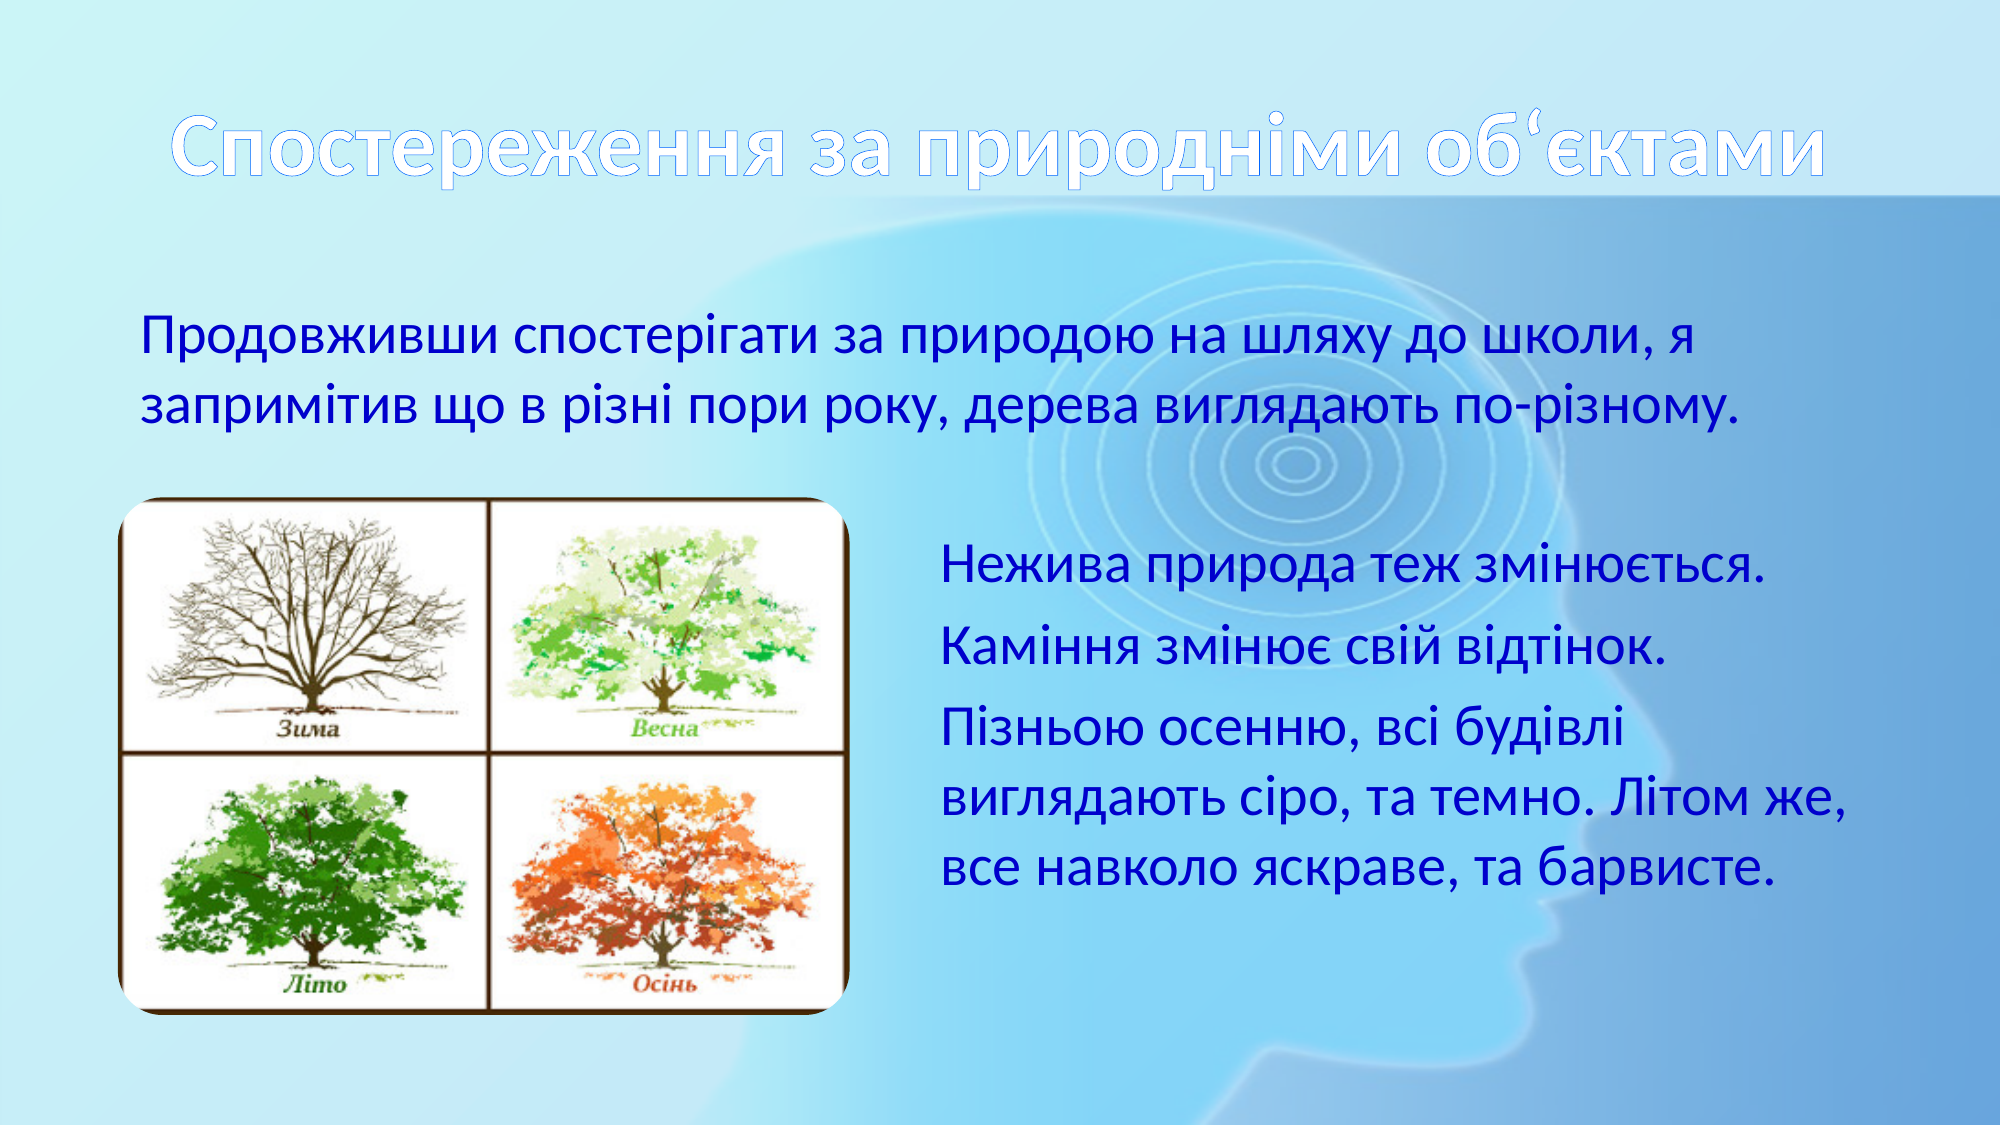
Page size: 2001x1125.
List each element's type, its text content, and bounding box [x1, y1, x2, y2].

title Спостереження за природніми об‘єктами [99, 45, 1900, 233]
picture [0, 0, 2000, 1125]
list Нежива природа теж змінюється. Каміння змінює свій відтінок. Пізньою осенню, всі будівлі виглядають сіро, та темно. Літом же, все навколо яскраве, та барвисте. [925, 516, 1925, 1055]
text_box Продовживши спостерігати за природою на шляху до школи, я запримітив що в різні пори року, дерева виглядають по-різному. [124, 287, 1925, 462]
